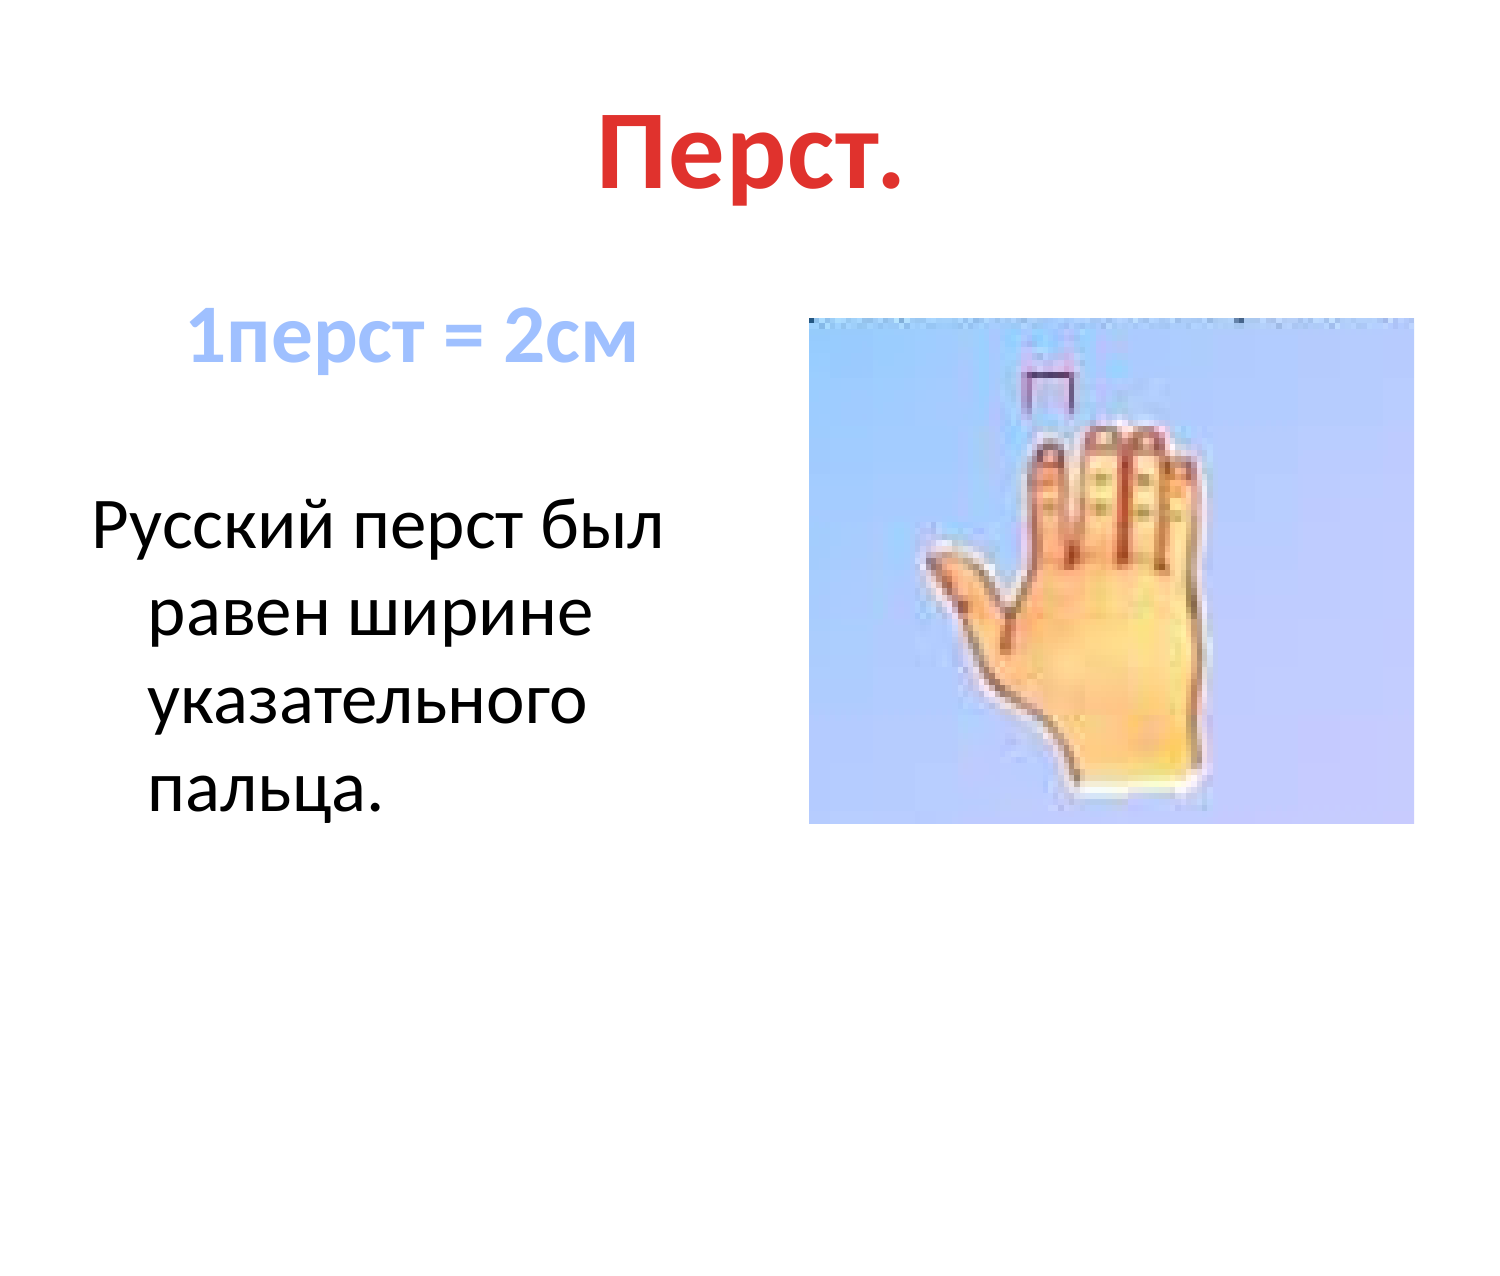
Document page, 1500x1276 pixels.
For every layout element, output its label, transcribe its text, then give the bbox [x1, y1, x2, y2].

title Перст. [76, 35, 1427, 251]
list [808, 318, 1415, 825]
list 1перст = 2см Русский перст был равен ширине указательного пальца. [76, 271, 740, 1081]
